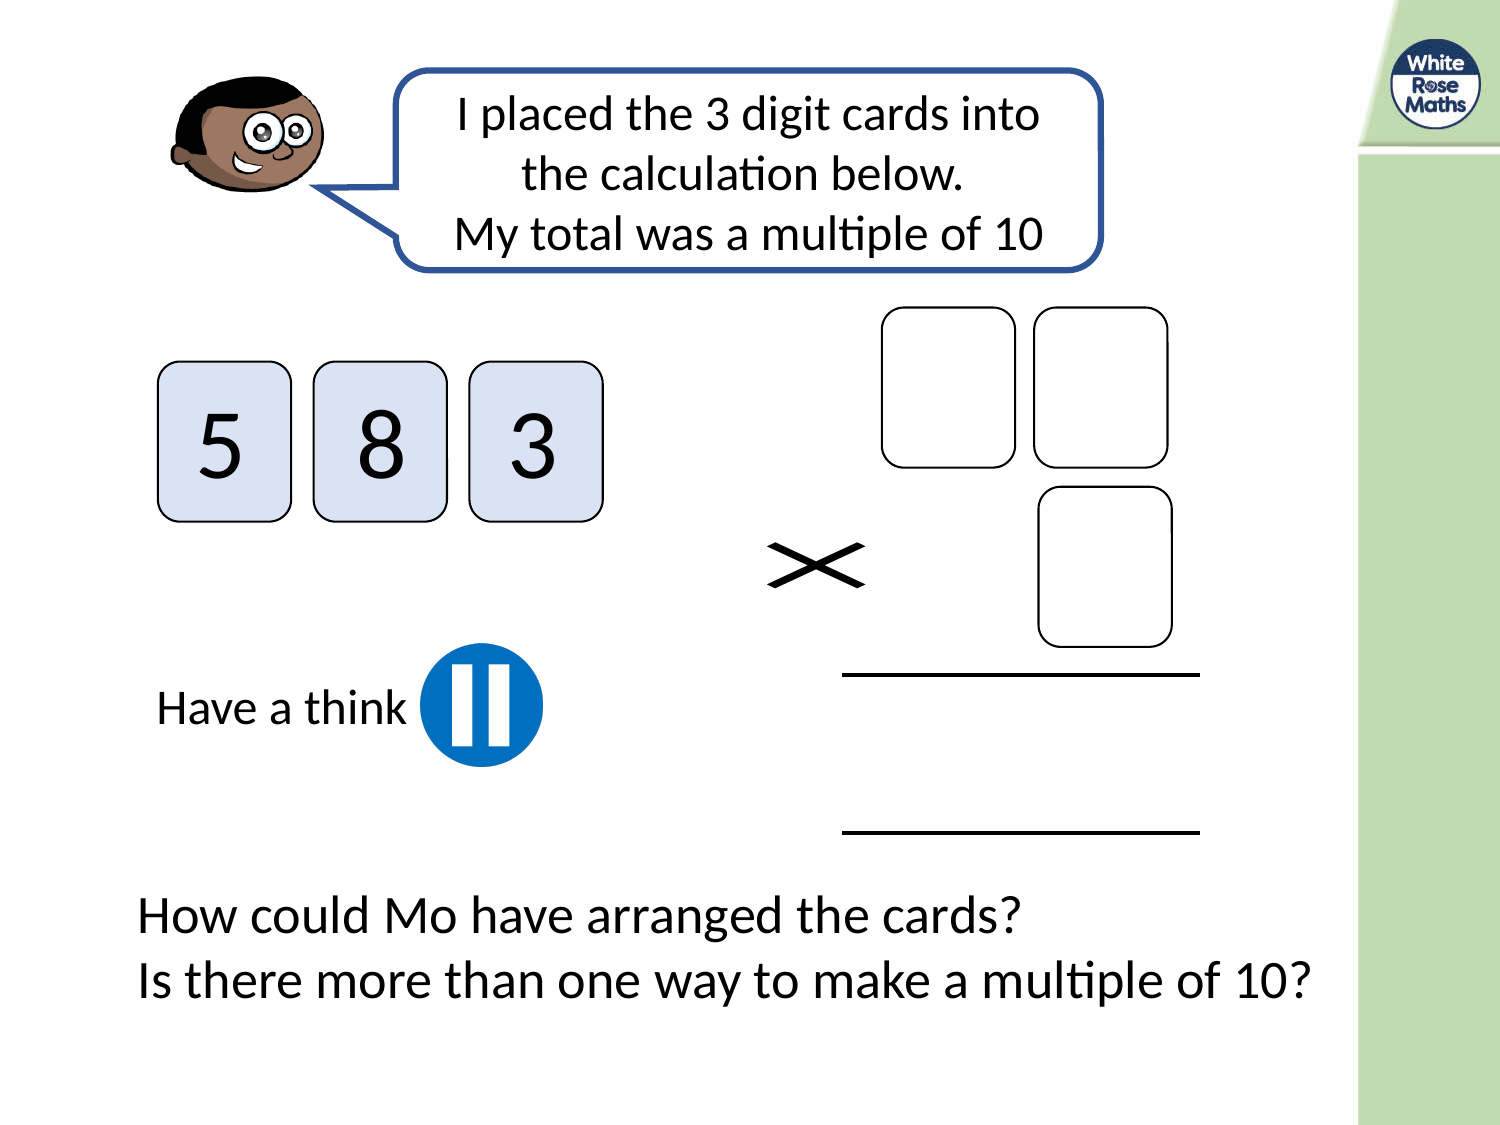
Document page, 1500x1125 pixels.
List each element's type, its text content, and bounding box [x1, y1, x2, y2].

text_box 8 [340, 371, 422, 507]
text_box [156, 360, 293, 523]
text_box [312, 360, 449, 523]
text_box Have a think [141, 667, 420, 742]
text_box [1033, 306, 1169, 469]
text_box [1037, 485, 1173, 648]
picture [0, 0, 1500, 1125]
text_box 3 [492, 371, 574, 507]
text_box [880, 306, 1017, 469]
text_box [395, 70, 1101, 271]
text_box [468, 360, 604, 523]
text_box How could Mo have arranged the cards? Is there more than one way to make a multiple of 10? [122, 872, 1331, 1017]
text_box 5 [180, 371, 262, 507]
